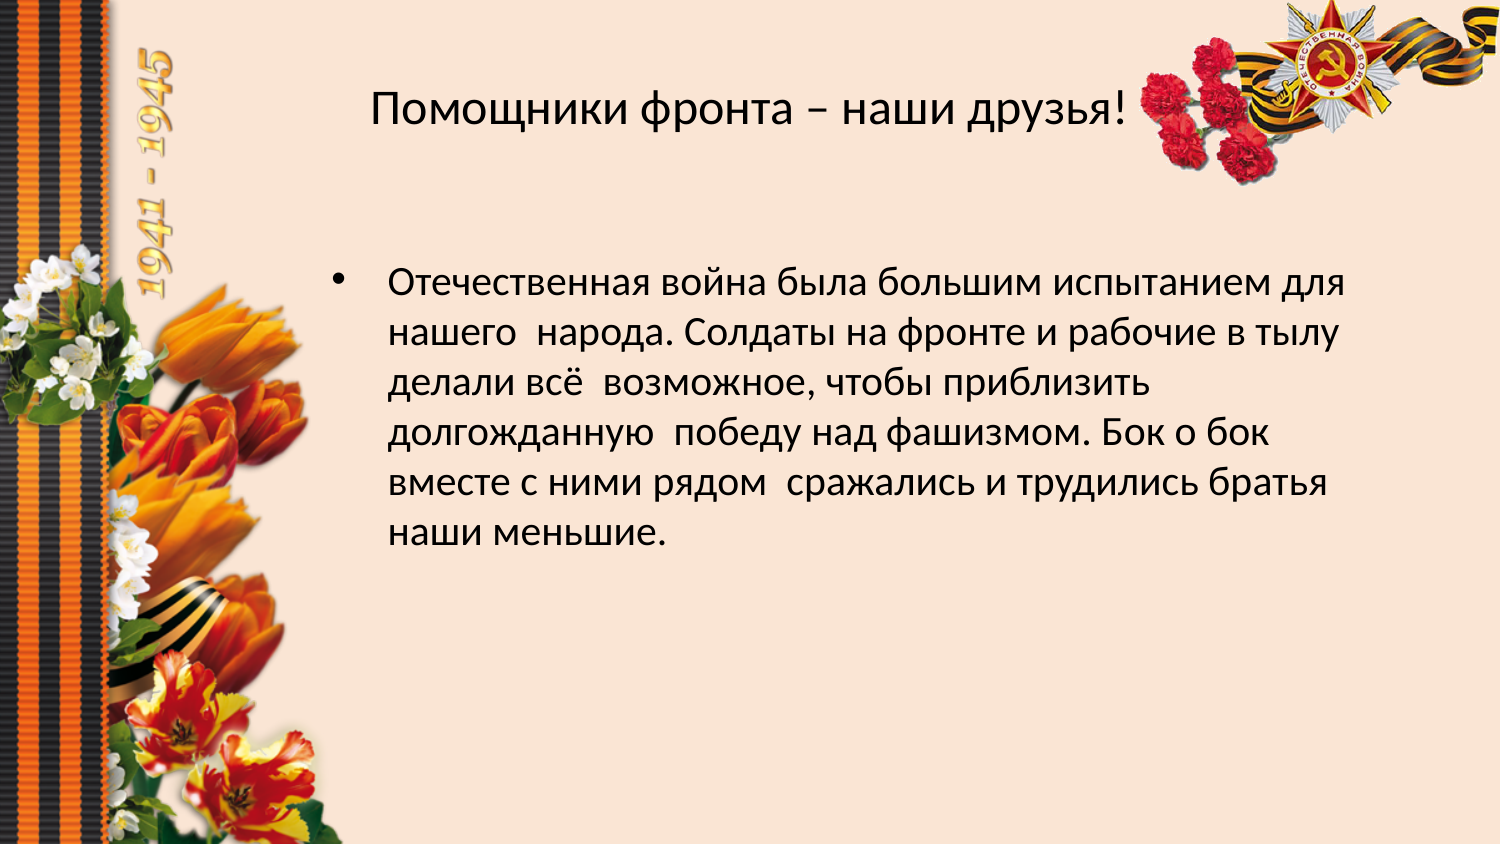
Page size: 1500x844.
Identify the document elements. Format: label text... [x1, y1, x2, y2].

picture [1139, 0, 1500, 187]
list Отечественная война была большим испытанием для нашего народа. Солдаты на фронте и рабочие в тылу делали всё возможное, чтобы приблизить долгожданную победу над фашизмом. Бок о бок вместе с ними рядом сражались и трудились братья наши меньшие. [316, 246, 1425, 754]
title Помощники фронта – наши друзья! [75, 33, 1425, 175]
picture [0, 0, 364, 844]
